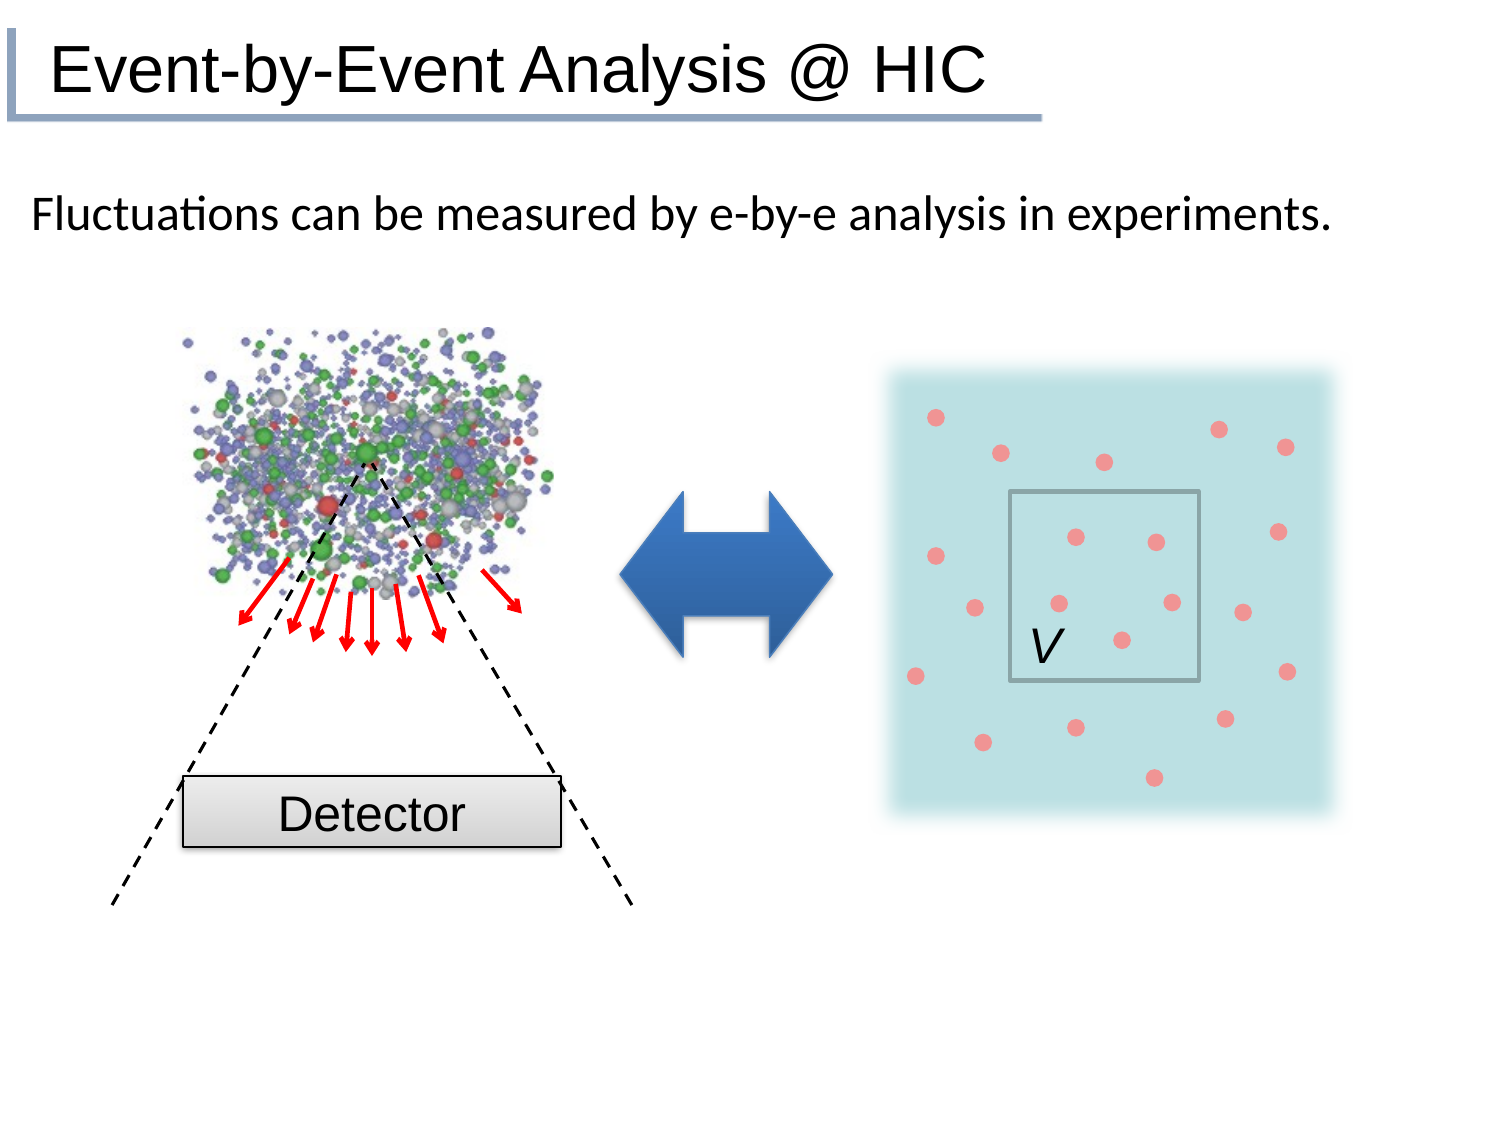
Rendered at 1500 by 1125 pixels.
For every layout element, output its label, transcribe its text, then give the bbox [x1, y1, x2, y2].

text_box [1113, 631, 1131, 650]
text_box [111, 463, 365, 906]
text_box [1216, 710, 1235, 728]
text_box [1269, 523, 1288, 541]
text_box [345, 591, 352, 653]
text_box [395, 583, 407, 653]
text_box [1163, 593, 1182, 612]
text_box [1095, 453, 1114, 472]
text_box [312, 574, 337, 643]
picture [175, 326, 554, 600]
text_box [238, 557, 290, 626]
text_box [992, 444, 1010, 463]
text_box [637, 490, 834, 658]
text_box [1276, 438, 1295, 457]
text_box [1234, 603, 1252, 622]
text_box [906, 667, 925, 685]
text_box [1067, 718, 1085, 737]
text_box [974, 733, 993, 752]
text_box [1067, 528, 1085, 547]
text_box [1278, 662, 1297, 681]
title Event-by-Event Analysis @ HIC [15, 17, 1054, 115]
text_box [896, 378, 1326, 809]
text_box [235, 560, 355, 658]
text_box [966, 598, 984, 617]
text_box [418, 574, 444, 644]
text_box [903, 385, 1318, 801]
text_box [1210, 420, 1228, 439]
text_box [927, 547, 945, 565]
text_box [371, 463, 632, 906]
text_box [927, 408, 945, 427]
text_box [288, 578, 314, 635]
text_box [1147, 533, 1166, 552]
text_box [899, 381, 1323, 806]
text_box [481, 569, 523, 614]
text_box [1050, 594, 1069, 613]
text_box [1009, 491, 1199, 681]
text_box [1145, 769, 1164, 787]
text_box V [1013, 606, 1077, 682]
text_box Fluctuations can be measured by e-by-e analysis in experiments. [16, 172, 1348, 248]
